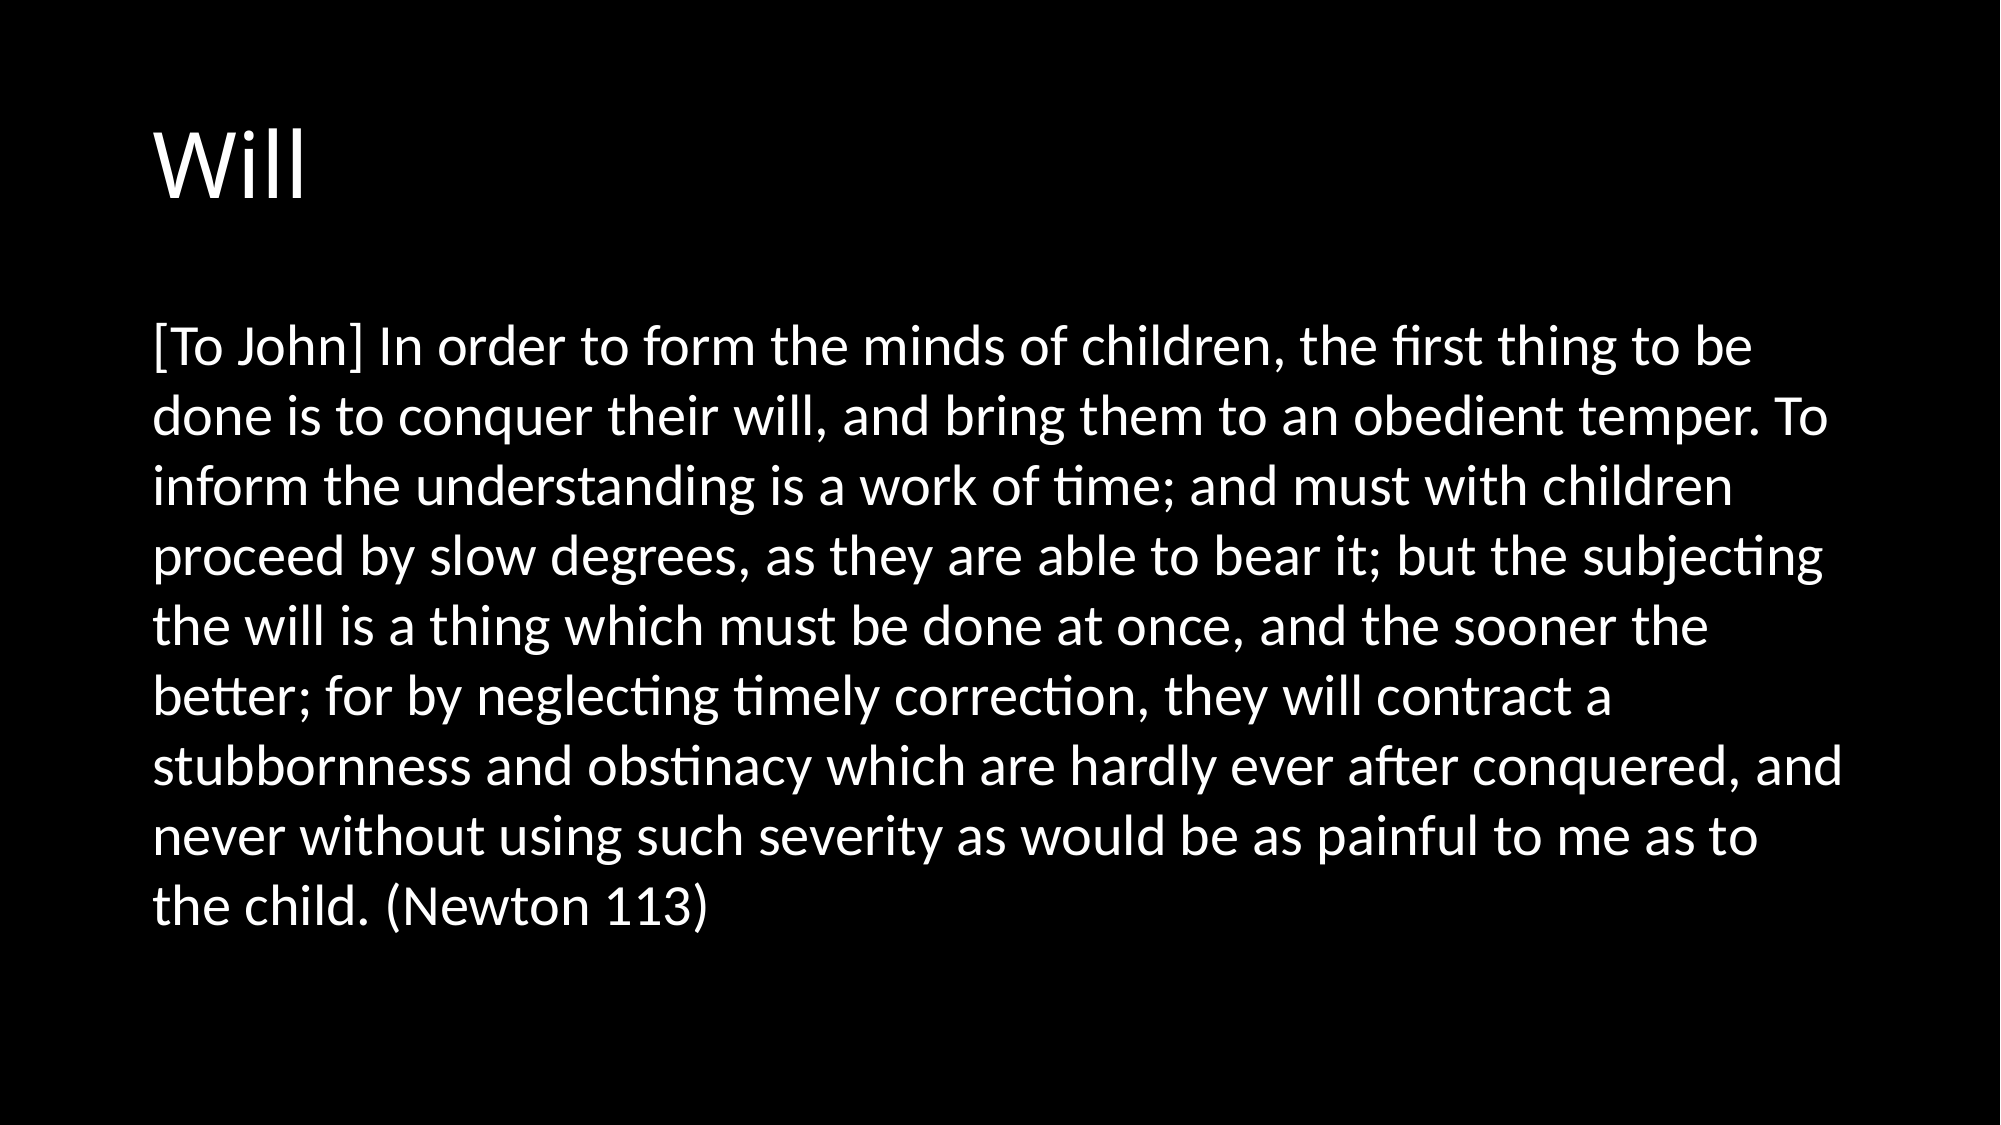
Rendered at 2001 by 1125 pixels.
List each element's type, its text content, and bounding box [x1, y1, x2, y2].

list [To John] In order to form the minds of children, the first thing to be done is to conquer their will, and bring them to an obedient temper. To inform the understanding is a work of time; and must with children proceed by slow degrees, as they are able to bear it; but the subjecting the will is a thing which must be done at once, and the sooner the better; for by neglecting timely correction, they will contract a stubbornness and obstinacy which are hardly ever after conquered, and never without using such severity as would be as painful to me as to the child. (Newton 113) [137, 299, 1863, 1014]
title Will [137, 59, 1863, 278]
